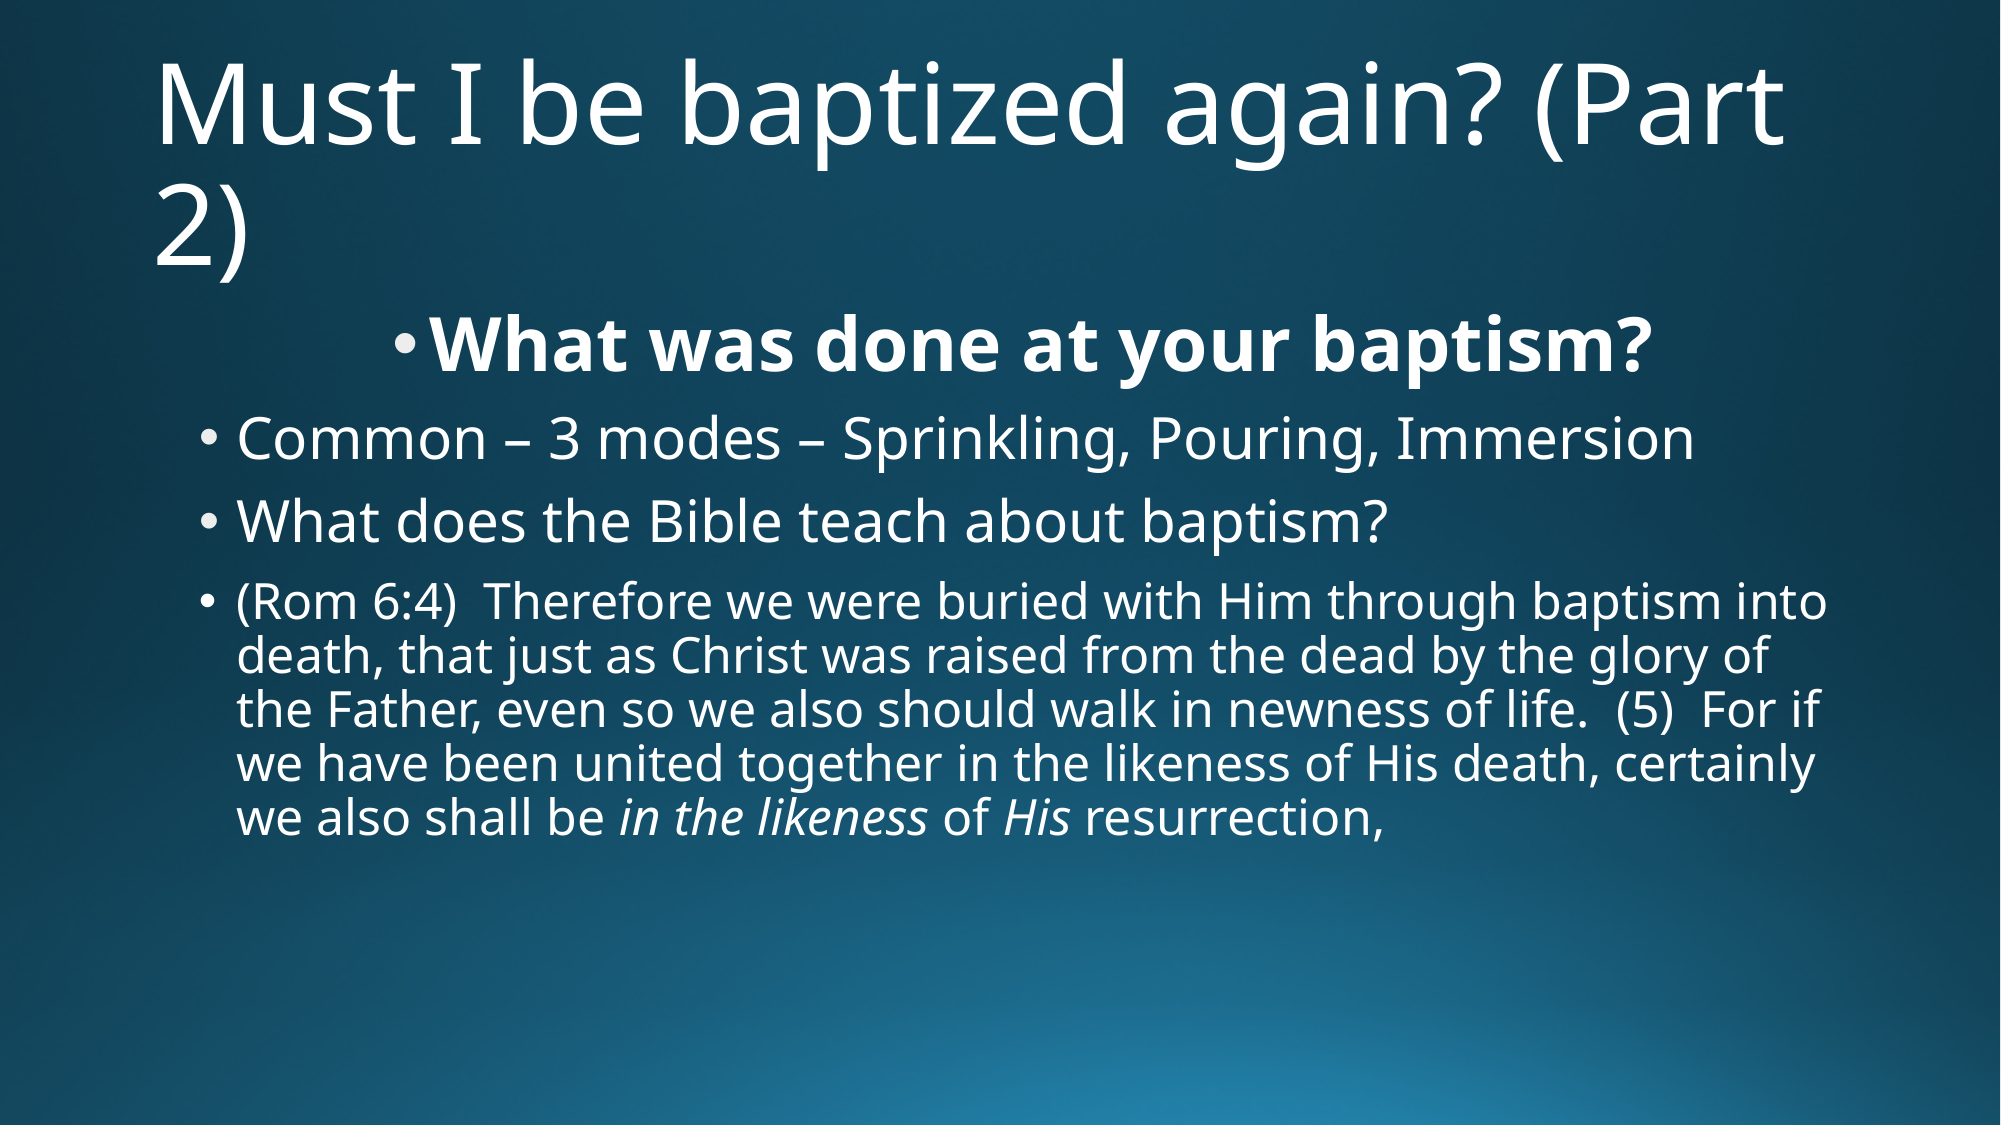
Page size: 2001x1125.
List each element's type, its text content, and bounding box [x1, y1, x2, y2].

list What was done at your baptism? Common – 3 modes – Sprinkling, Pouring, Immersion What does the Bible teach about baptism? (Rom 6:4) Therefore we were buried with Him through baptism into death, that just as Christ was raised from the dead by the glory of the Father, even so we also should walk in newness of life. (5) For if we have been united together in the likeness of His death, certainly we also shall be in the likeness of His resurrection, [183, 299, 1863, 1014]
title Must I be baptized again? (Part 2) [137, 59, 1863, 278]
picture [0, 0, 2001, 1125]
